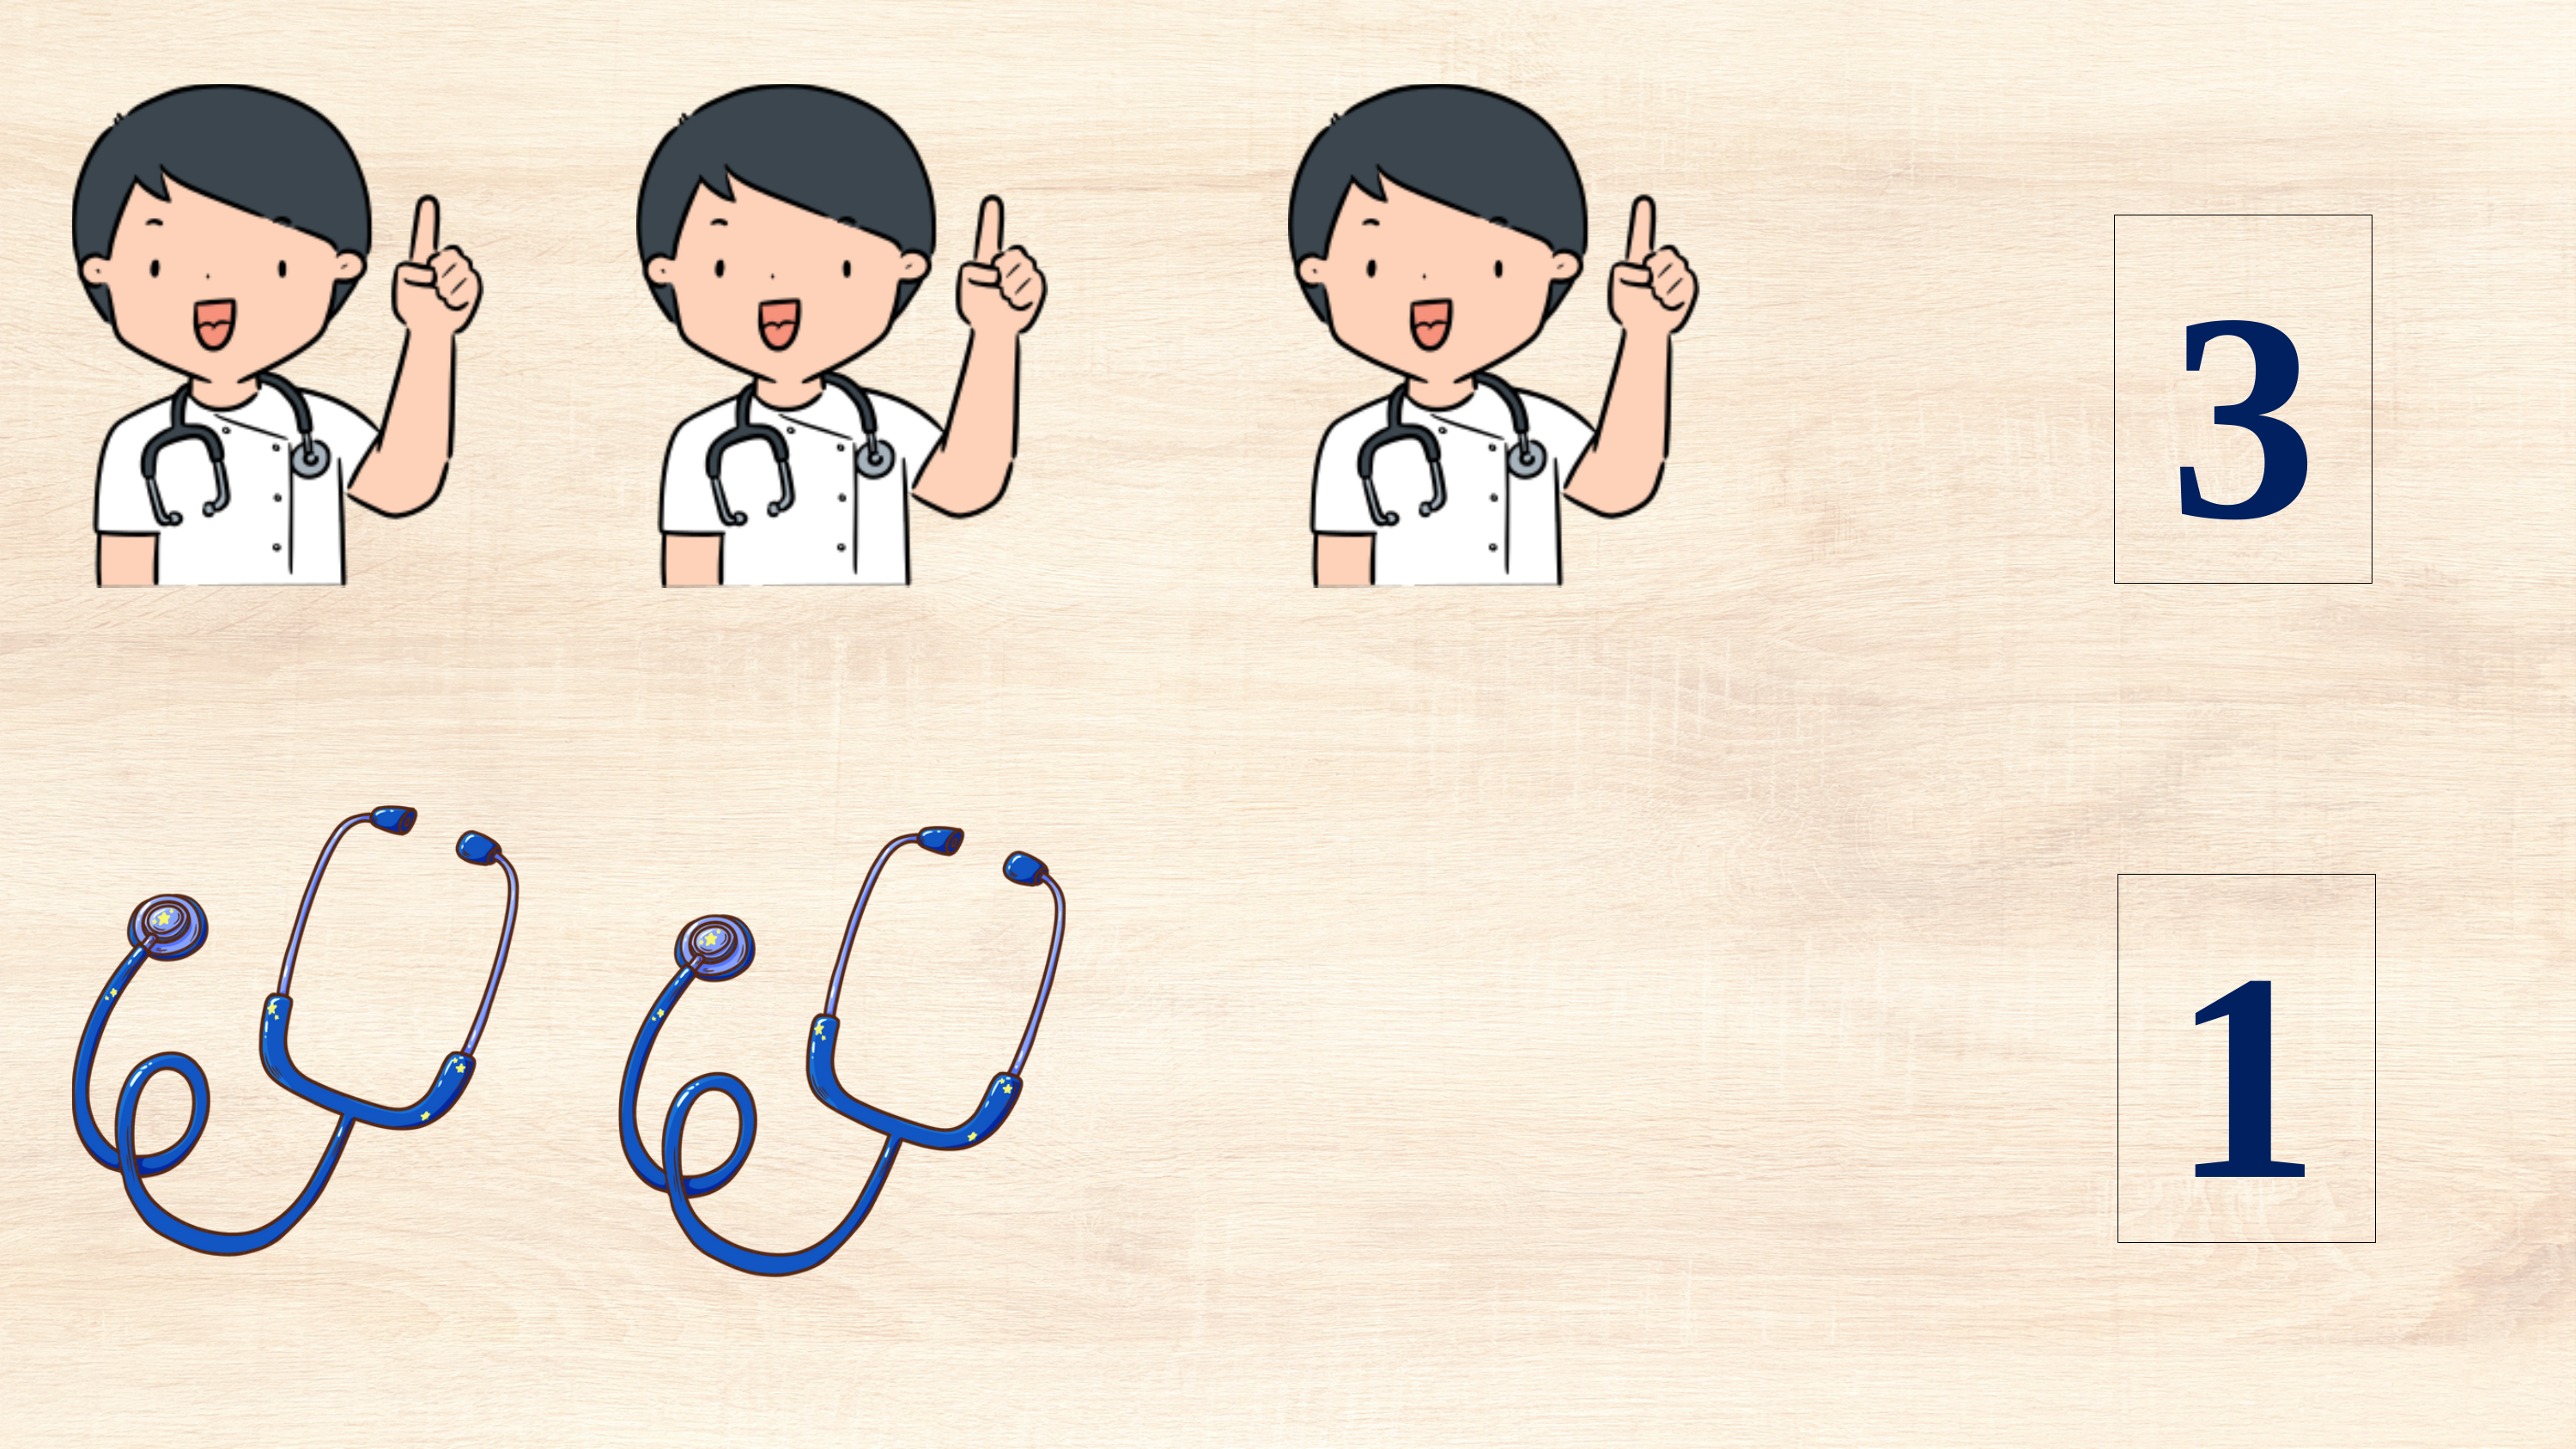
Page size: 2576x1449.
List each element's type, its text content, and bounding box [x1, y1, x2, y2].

text_box [636, 84, 1048, 588]
text_box [71, 84, 484, 588]
text_box 1 [2117, 873, 2375, 1243]
text_box [1287, 84, 1700, 588]
text_box [71, 805, 519, 1257]
text_box [618, 826, 1066, 1277]
text_box [0, 0, 2576, 1449]
text_box 3 [2114, 214, 2372, 584]
